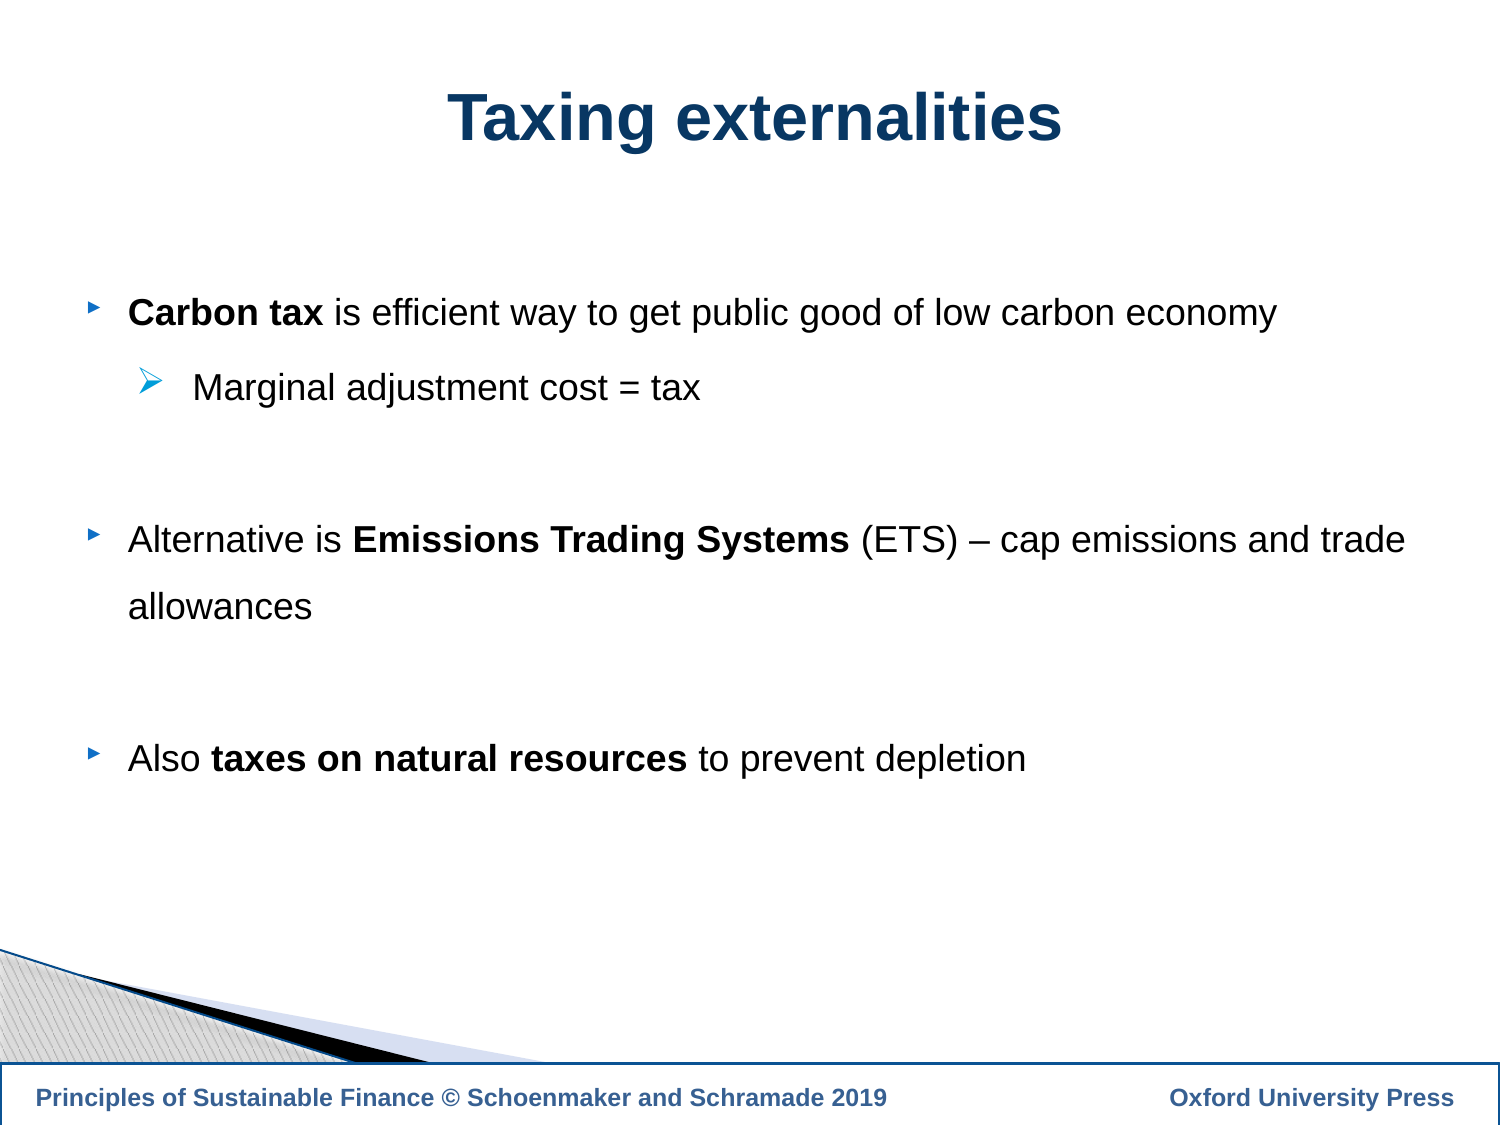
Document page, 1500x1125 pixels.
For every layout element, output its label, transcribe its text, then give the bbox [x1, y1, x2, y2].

text_box Principles of Sustainable Finance © Schoenmaker and Schramade 2019 Oxford University Press [0, 1063, 1500, 1125]
text_box Taxing externalities [112, 66, 1400, 173]
slide_number 20 [1116, 1059, 1467, 1063]
list Carbon tax is efficient way to get public good of low carbon economy Marginal adjustment cost = tax Alternative is Emissions Trading Systems (ETS) – cap emissions and trade allowances Also taxes on natural resources to prevent depletion [53, 258, 1436, 1000]
